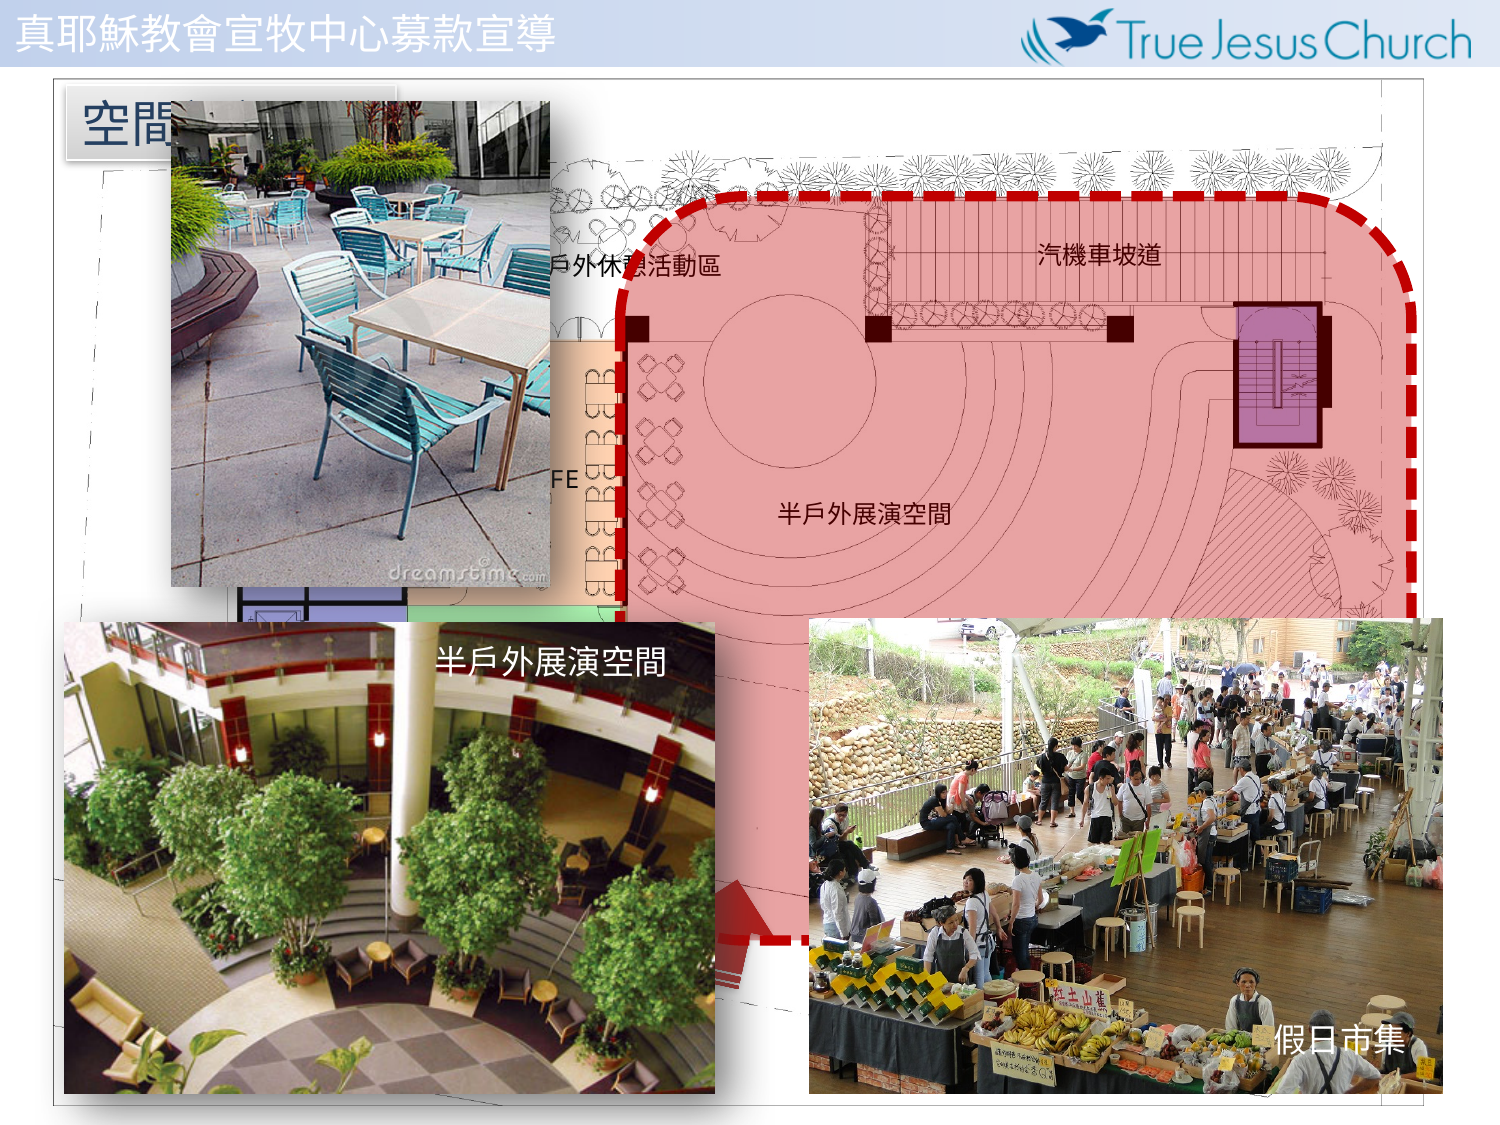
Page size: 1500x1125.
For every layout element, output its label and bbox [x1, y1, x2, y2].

text_box [170, 101, 550, 587]
text_box [64, 622, 715, 1095]
picture [52, 77, 1444, 1106]
picture [1021, 7, 1471, 67]
